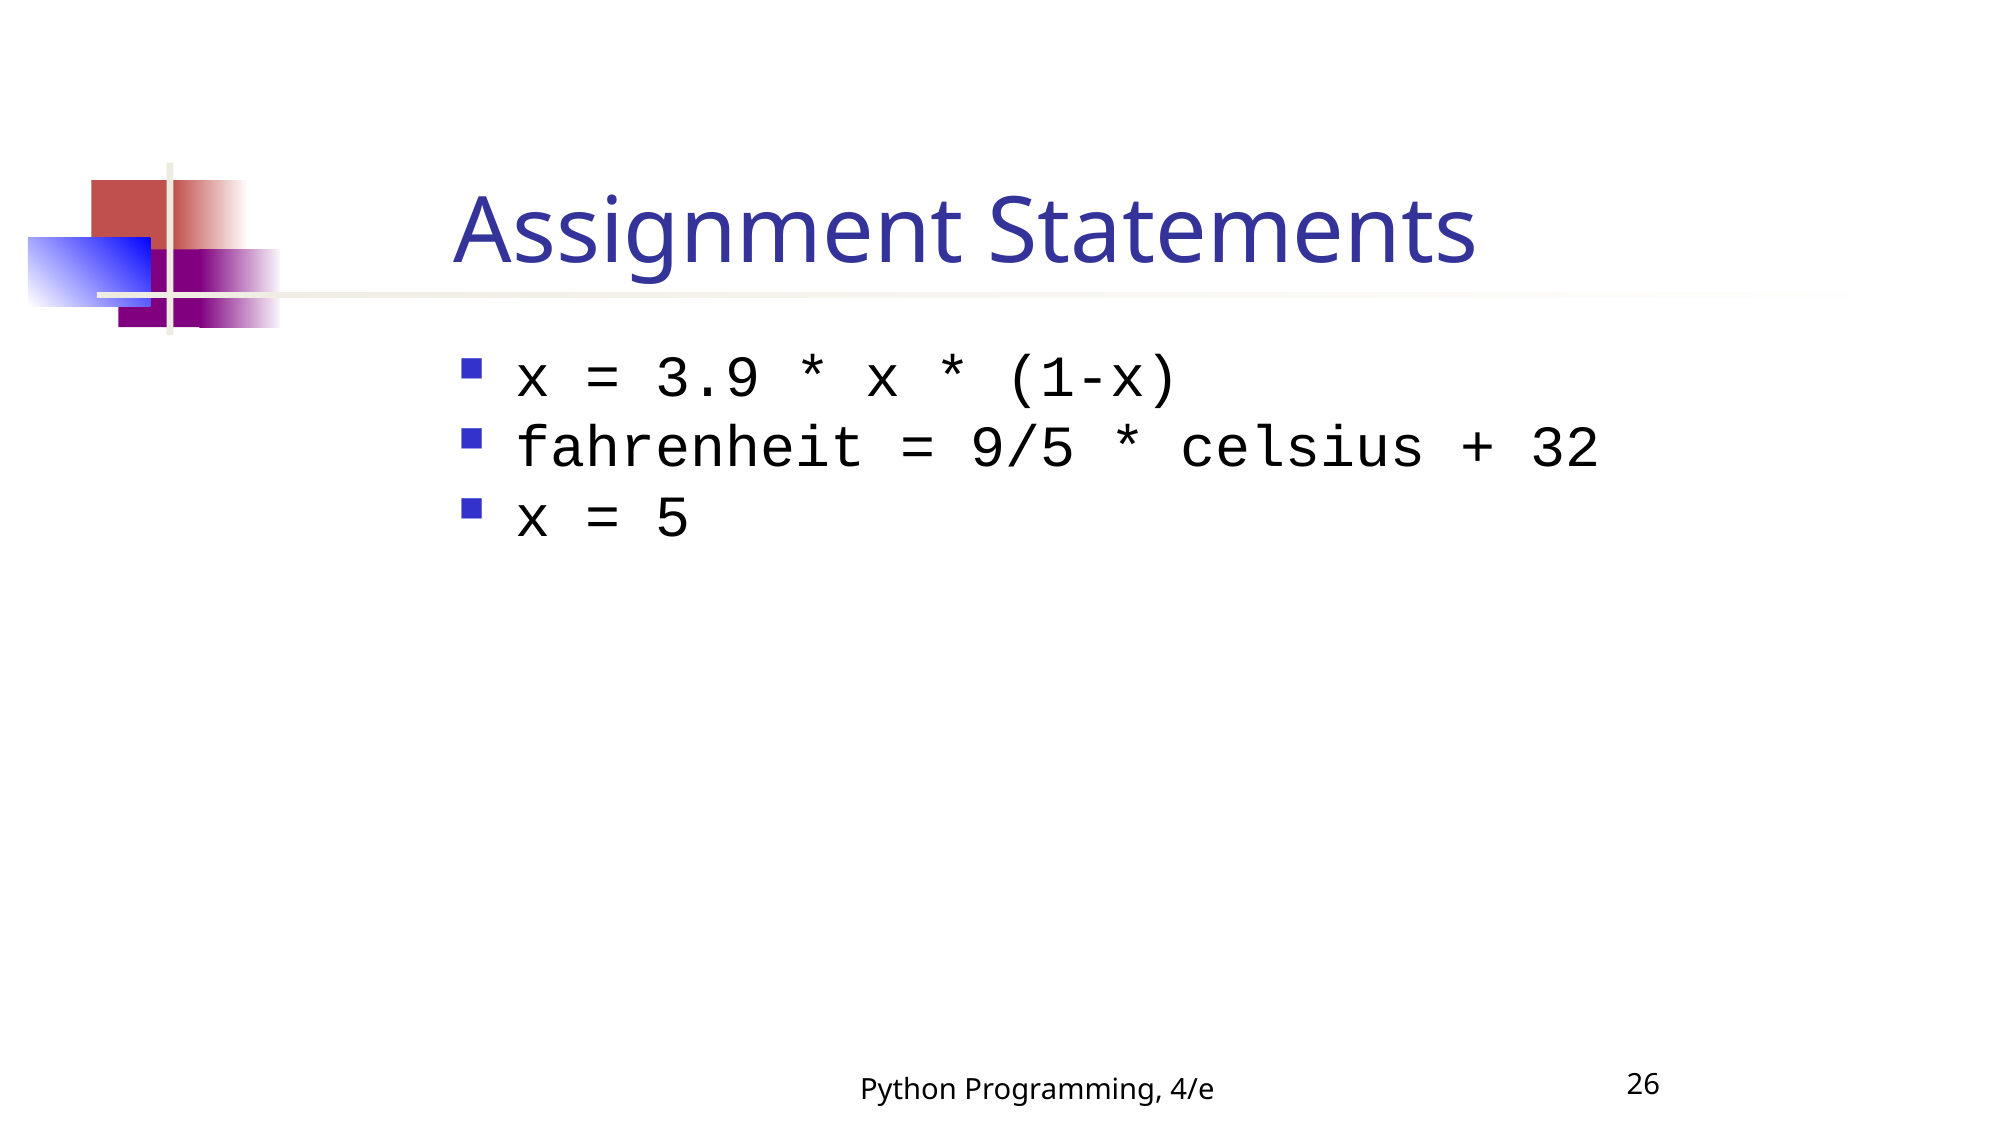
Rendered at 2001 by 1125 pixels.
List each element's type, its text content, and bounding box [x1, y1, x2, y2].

text_box 26 [1362, 1037, 1675, 1113]
text_box Assignment Statements [438, 101, 1717, 289]
text_box x = 3.9 * x * (1-x) fahrenheit = 9/5 * celsius + 32 x = 5 [443, 331, 1719, 1006]
text_box Python Programming, 4/e [799, 1037, 1275, 1113]
